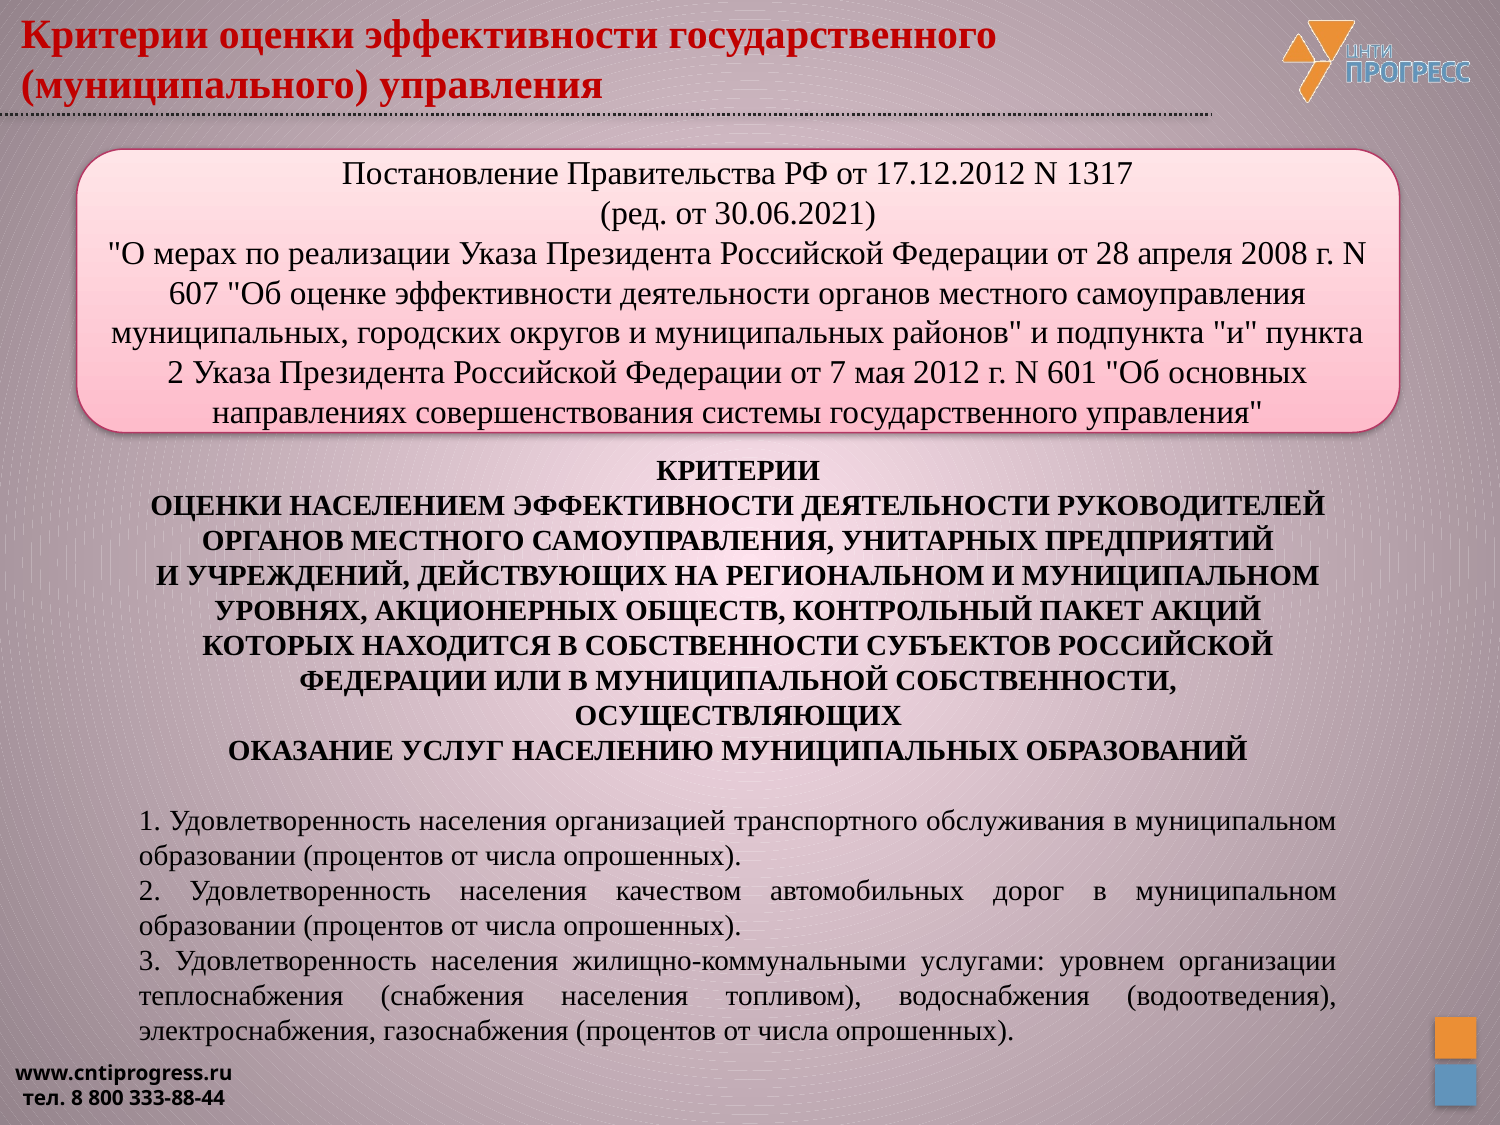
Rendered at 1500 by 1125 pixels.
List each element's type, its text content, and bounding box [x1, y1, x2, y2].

text_box КРИТЕРИИ ОЦЕНКИ НАСЕЛЕНИЕМ ЭФФЕКТИВНОСТИ ДЕЯТЕЛЬНОСТИ РУКОВОДИТЕЛЕЙ ОРГАНОВ МЕСТНОГО САМОУПРАВЛЕНИЯ, УНИТАРНЫХ ПРЕДПРИЯТИЙ И УЧРЕЖДЕНИЙ, ДЕЙСТВУЮЩИХ НА РЕГИОНАЛЬНОМ И МУНИЦИПАЛЬНОМ УРОВНЯХ, АКЦИОНЕРНЫХ ОБЩЕСТВ, КОНТРОЛЬНЫЙ ПАКЕТ АКЦИЙ КОТОРЫХ НАХОДИТСЯ В СОБСТВЕННОСТИ СУБЪЕКТОВ РОССИЙСКОЙ ФЕДЕРАЦИИ ИЛИ В МУНИЦИПАЛЬНОЙ СОБСТВЕННОСТИ, ОСУЩЕСТВЛЯЮЩИХ ОКАЗАНИЕ УСЛУГ НАСЕЛЕНИЮ МУНИЦИПАЛЬНЫХ ОБРАЗОВАНИЙ 1. Удовлетворенность населения организацией транспортного обслуживания в муниципальном образовании (процентов от числа опрошенных). 2. Удовлетворенность населения качеством автомобильных дорог в муниципальном образовании (процентов от числа опрошенных). 3. Удовлетворенность населения жилищно-коммунальными услугами: уровнем организации теплоснабжения (снабжения населения топливом), водоснабжения (водоотведения), электроснабжения, газоснабжения (процентов от числа опрошенных). [123, 444, 1353, 1054]
text_box Постановление Правительства РФ от 17.12.2012 N 1317 (ред. от 30.06.2021) "О мерах по реализации Указа Президента Российской Федерации от 28 апреля 2008 г. N 607 "Об оценке эффективности деятельности органов местного самоуправления муниципальных, городских округов и муниципальных районов" и подпункта "и" пункта 2 Указа Президента Российской Федерации от 7 мая 2012 г. N 601 "Об основных направлениях совершенствования системы государственного управления" [75, 148, 1401, 434]
title Критерии оценки эффективности государственного (муниципального) управления [5, 0, 1217, 115]
picture [1281, 19, 1471, 103]
